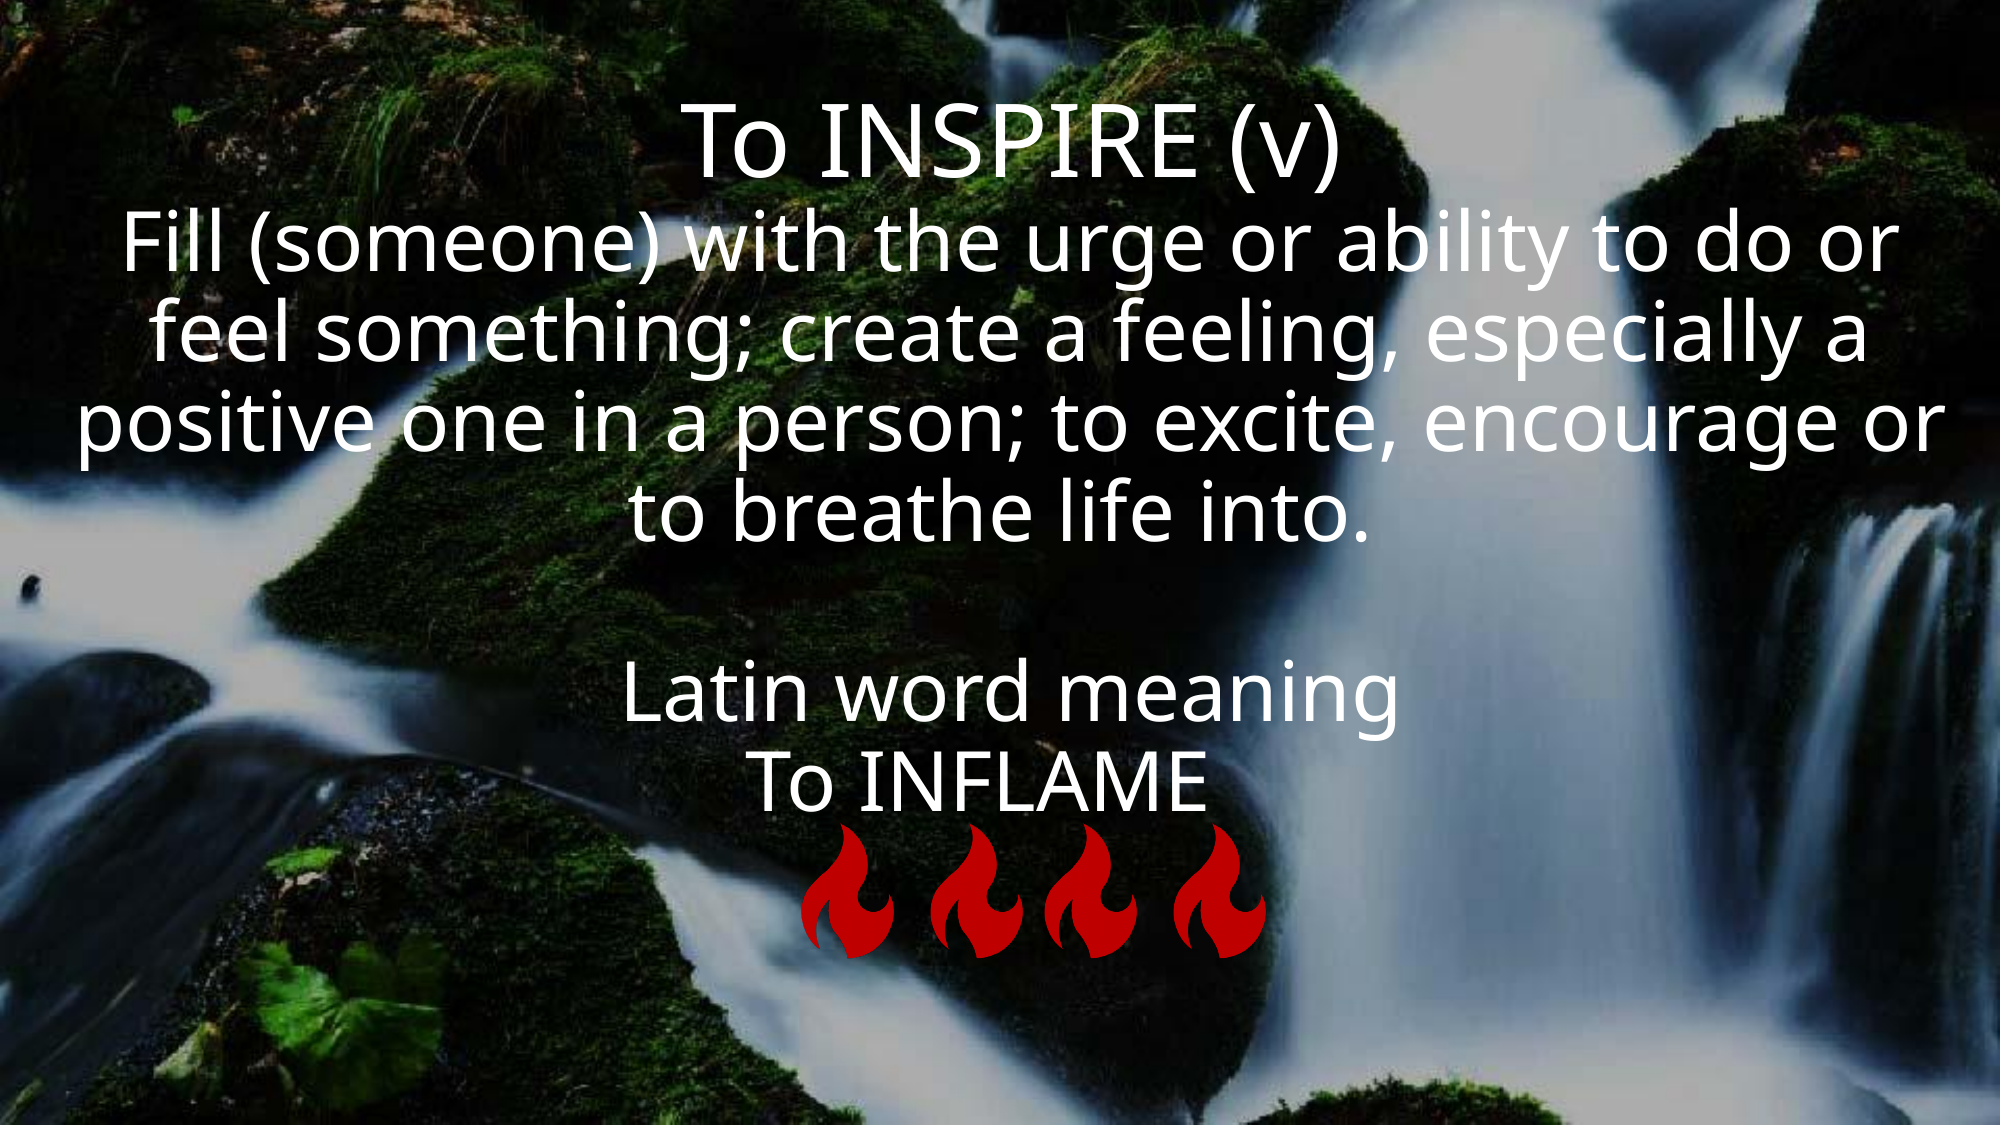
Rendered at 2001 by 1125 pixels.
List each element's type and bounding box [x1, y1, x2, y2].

text_box [772, 815, 1295, 967]
picture [0, 0, 2000, 1125]
